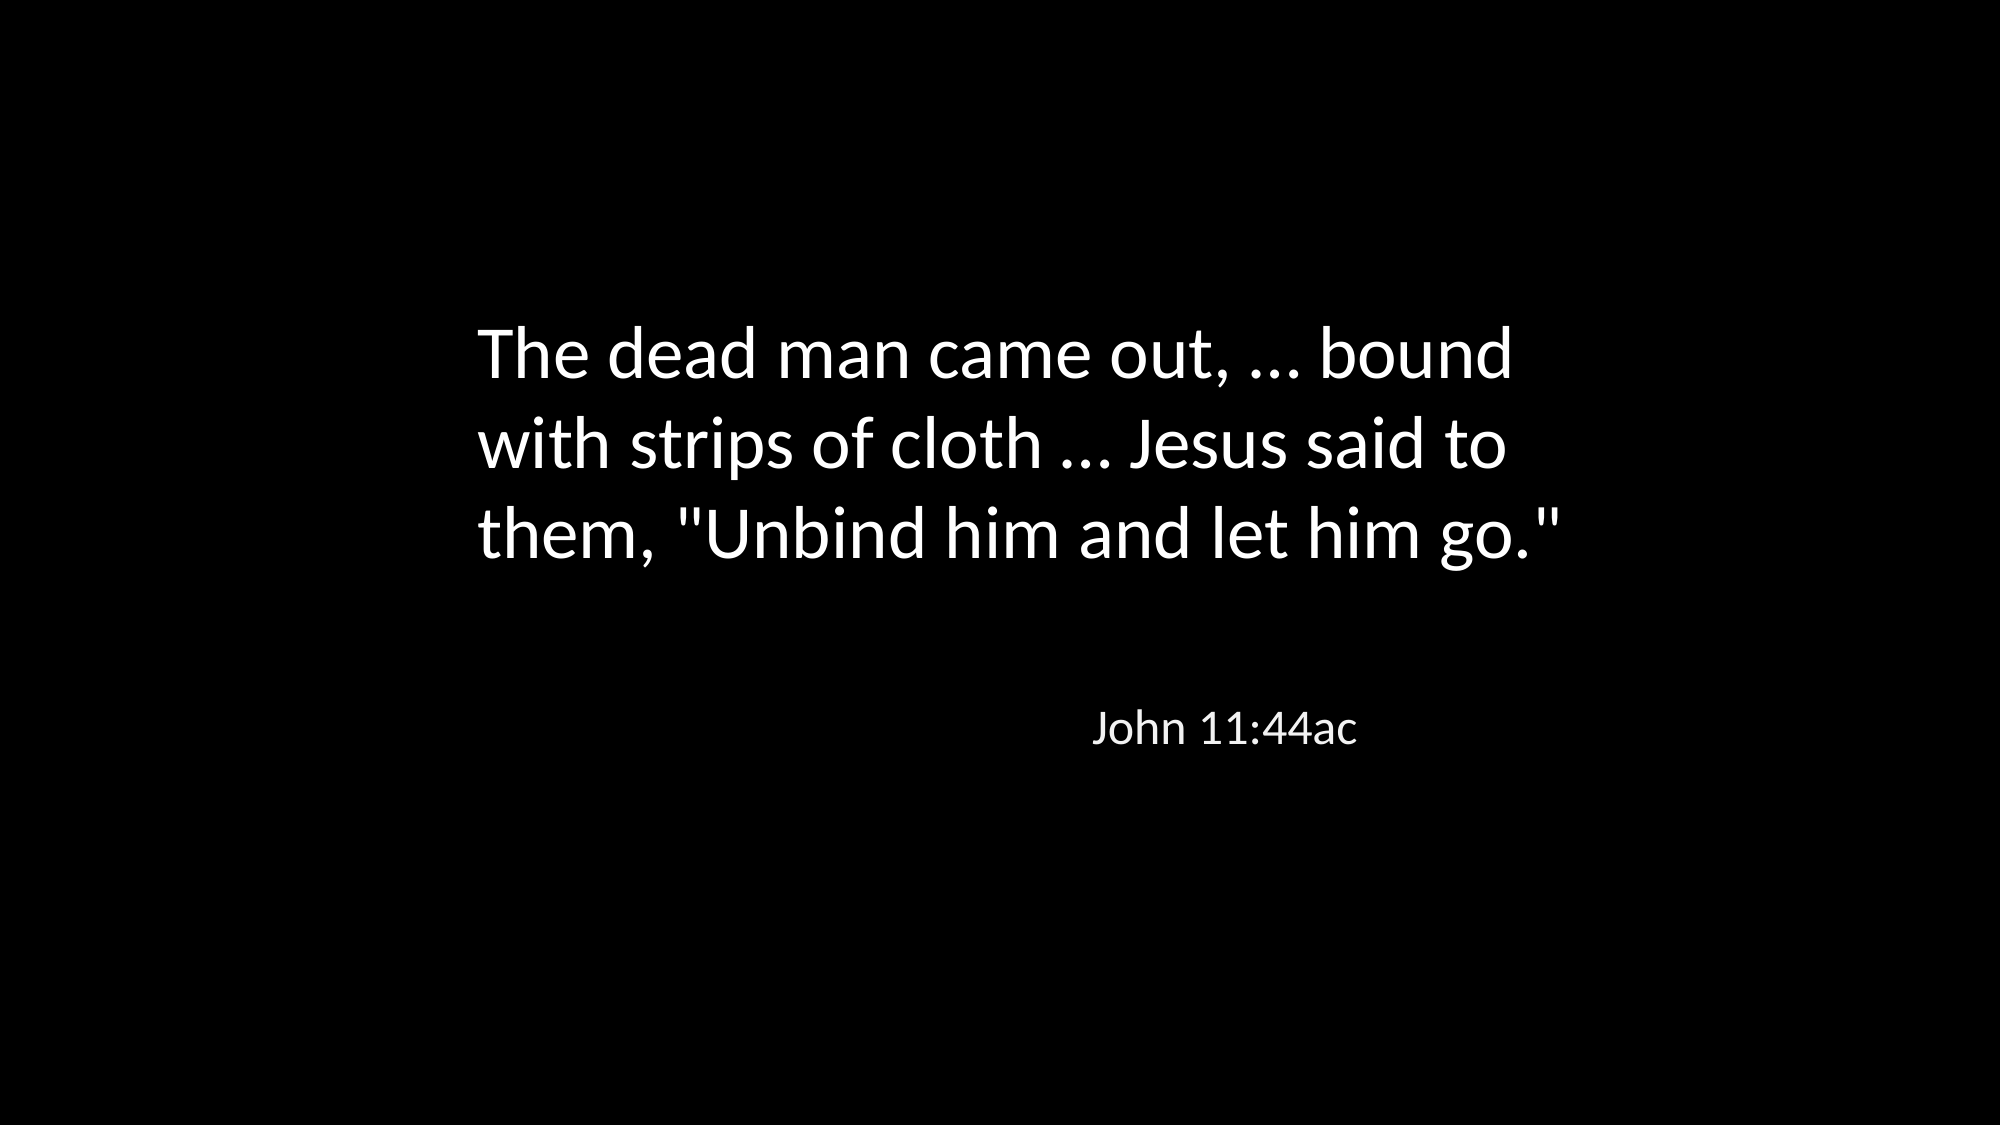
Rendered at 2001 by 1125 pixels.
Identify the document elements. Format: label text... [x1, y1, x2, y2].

text_box John 11:44ac [950, 687, 1500, 763]
text_box The dead man came out, … bound with strips of cloth … Jesus said to them, "Unbind him and let him go." [462, 296, 1600, 671]
